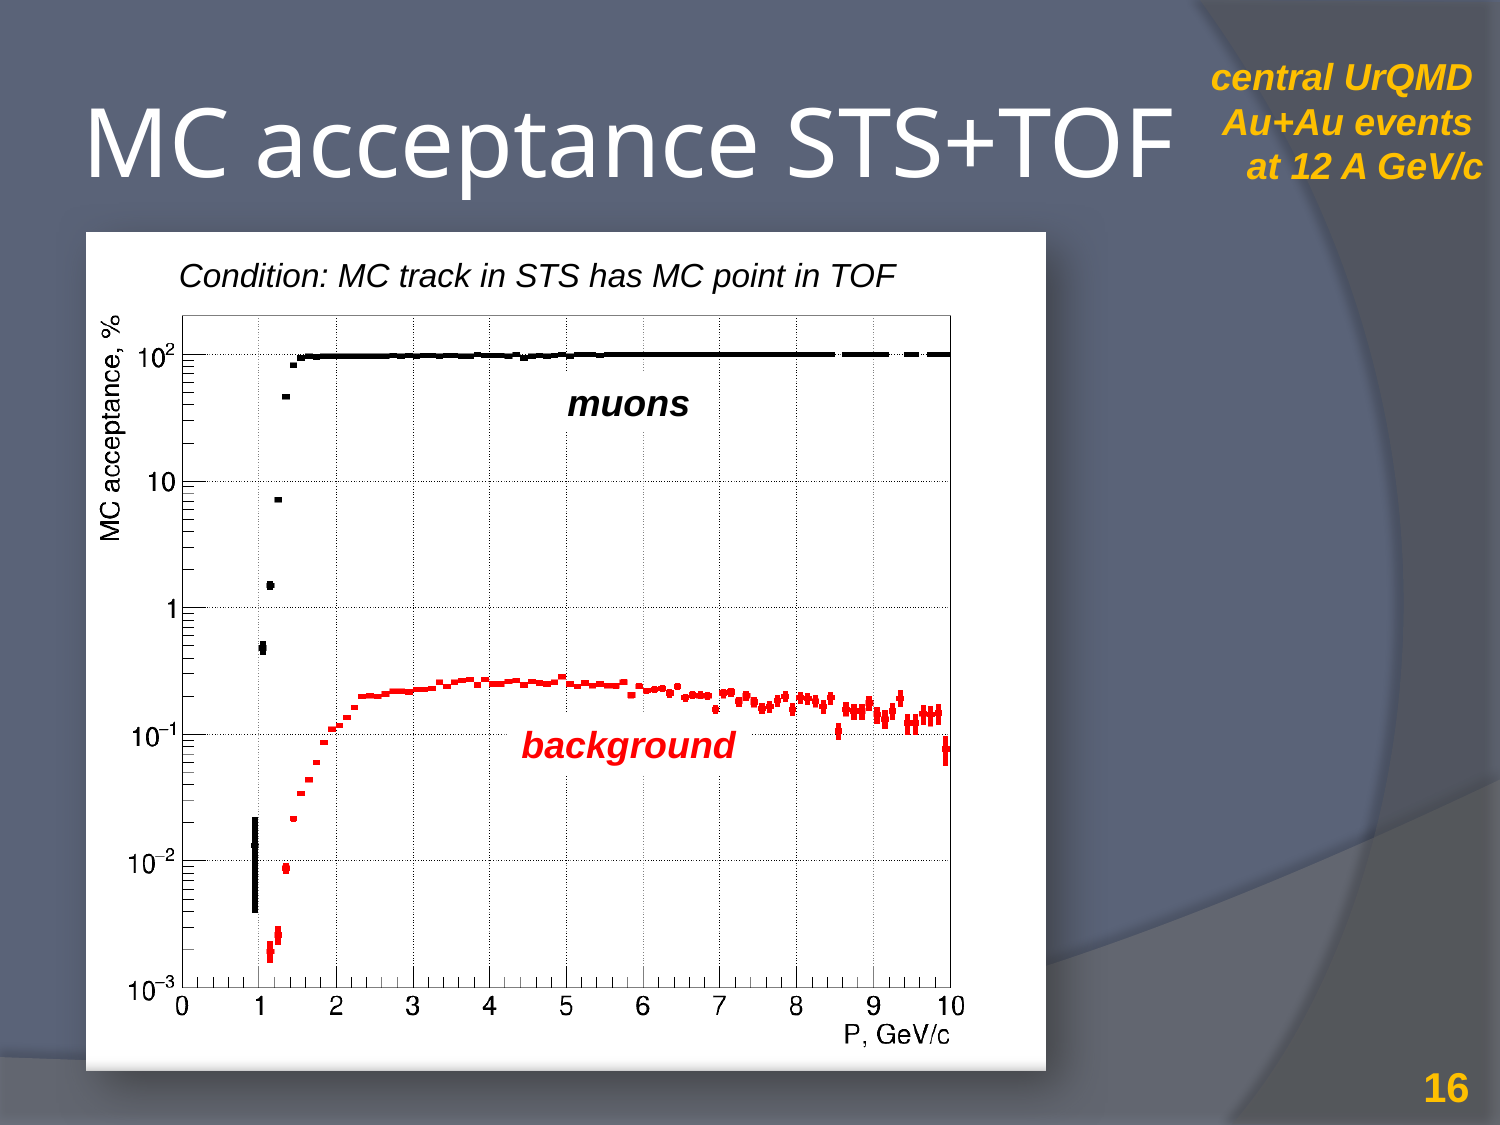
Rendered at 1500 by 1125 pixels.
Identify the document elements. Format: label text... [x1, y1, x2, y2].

picture [85, 232, 1047, 1071]
text_box central UrQMD Au+Au events at 12 A GeV/c [1195, 0, 1499, 195]
title MC acceptance STS+TOF [75, 45, 1301, 233]
slide_number 16 [1359, 1053, 1485, 1114]
